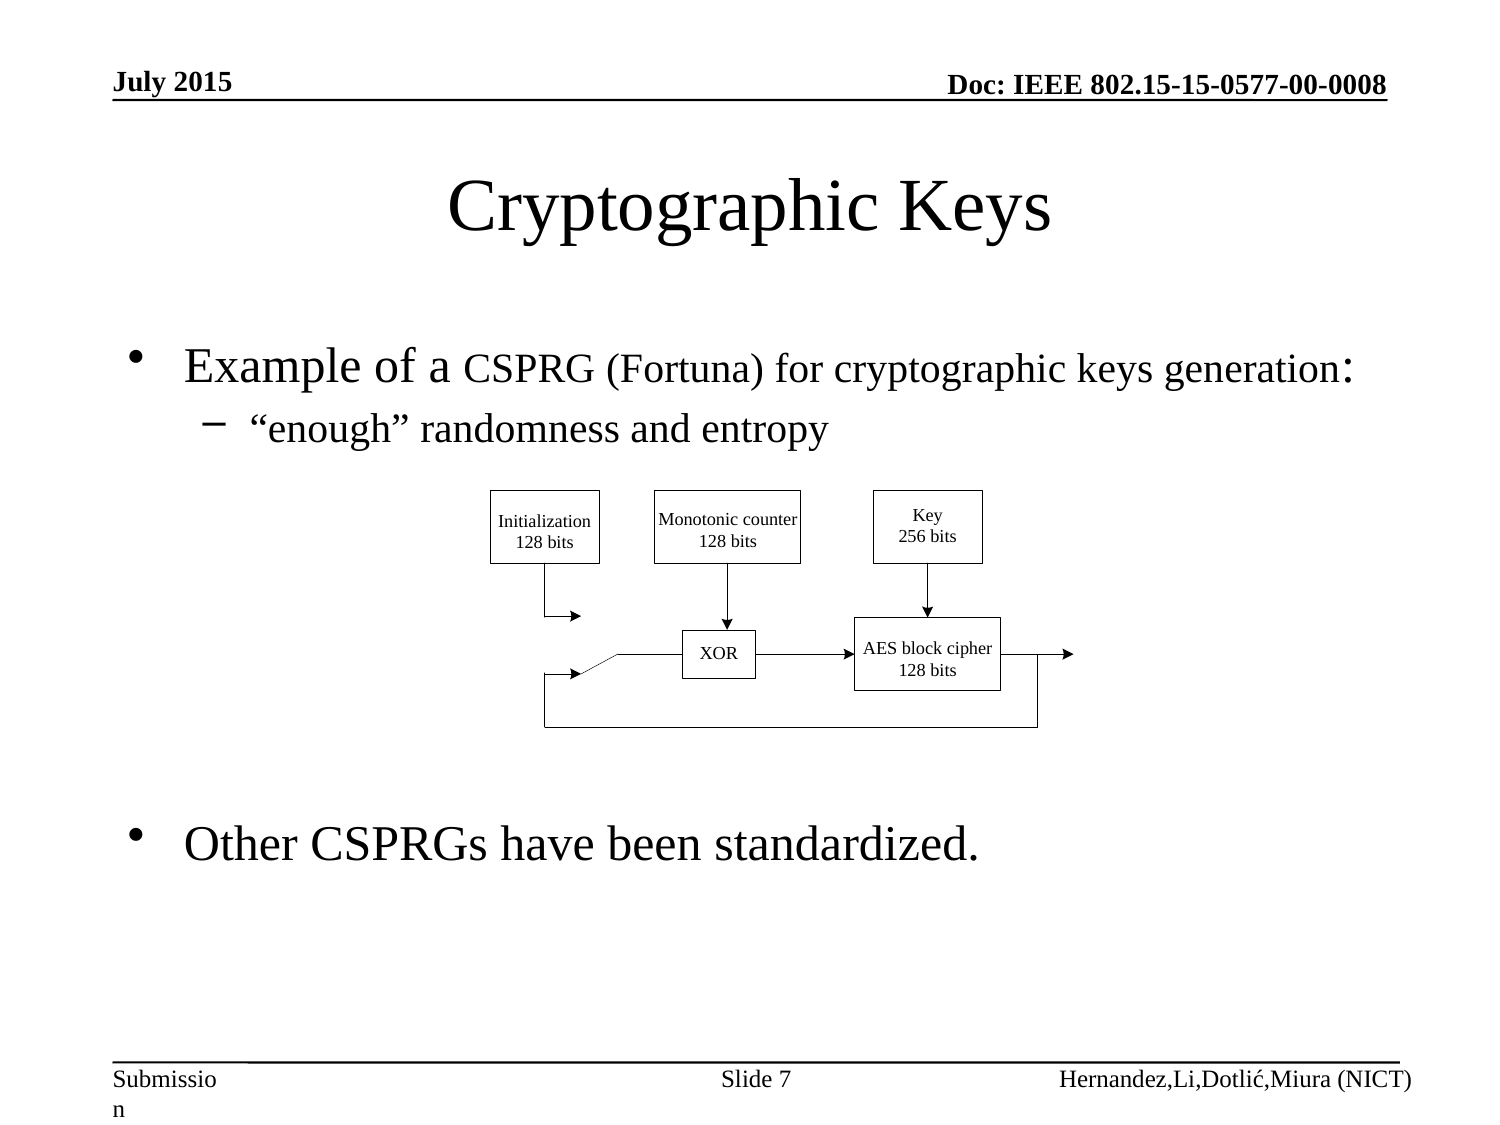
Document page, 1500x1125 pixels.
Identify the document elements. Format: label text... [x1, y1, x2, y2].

title Cryptographic Keys [112, 112, 1388, 288]
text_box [487, 487, 1077, 730]
footer Hernandez,Li,Dotlić,Miura (NICT) [899, 1061, 1413, 1093]
list Example of a CSPRG (Fortuna) for cryptographic keys generation: “enough” randomness and entropy Other CSPRGs have been standardized. [112, 324, 1388, 1000]
slide_number Slide 7 [711, 1061, 801, 1093]
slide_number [112, 61, 376, 98]
